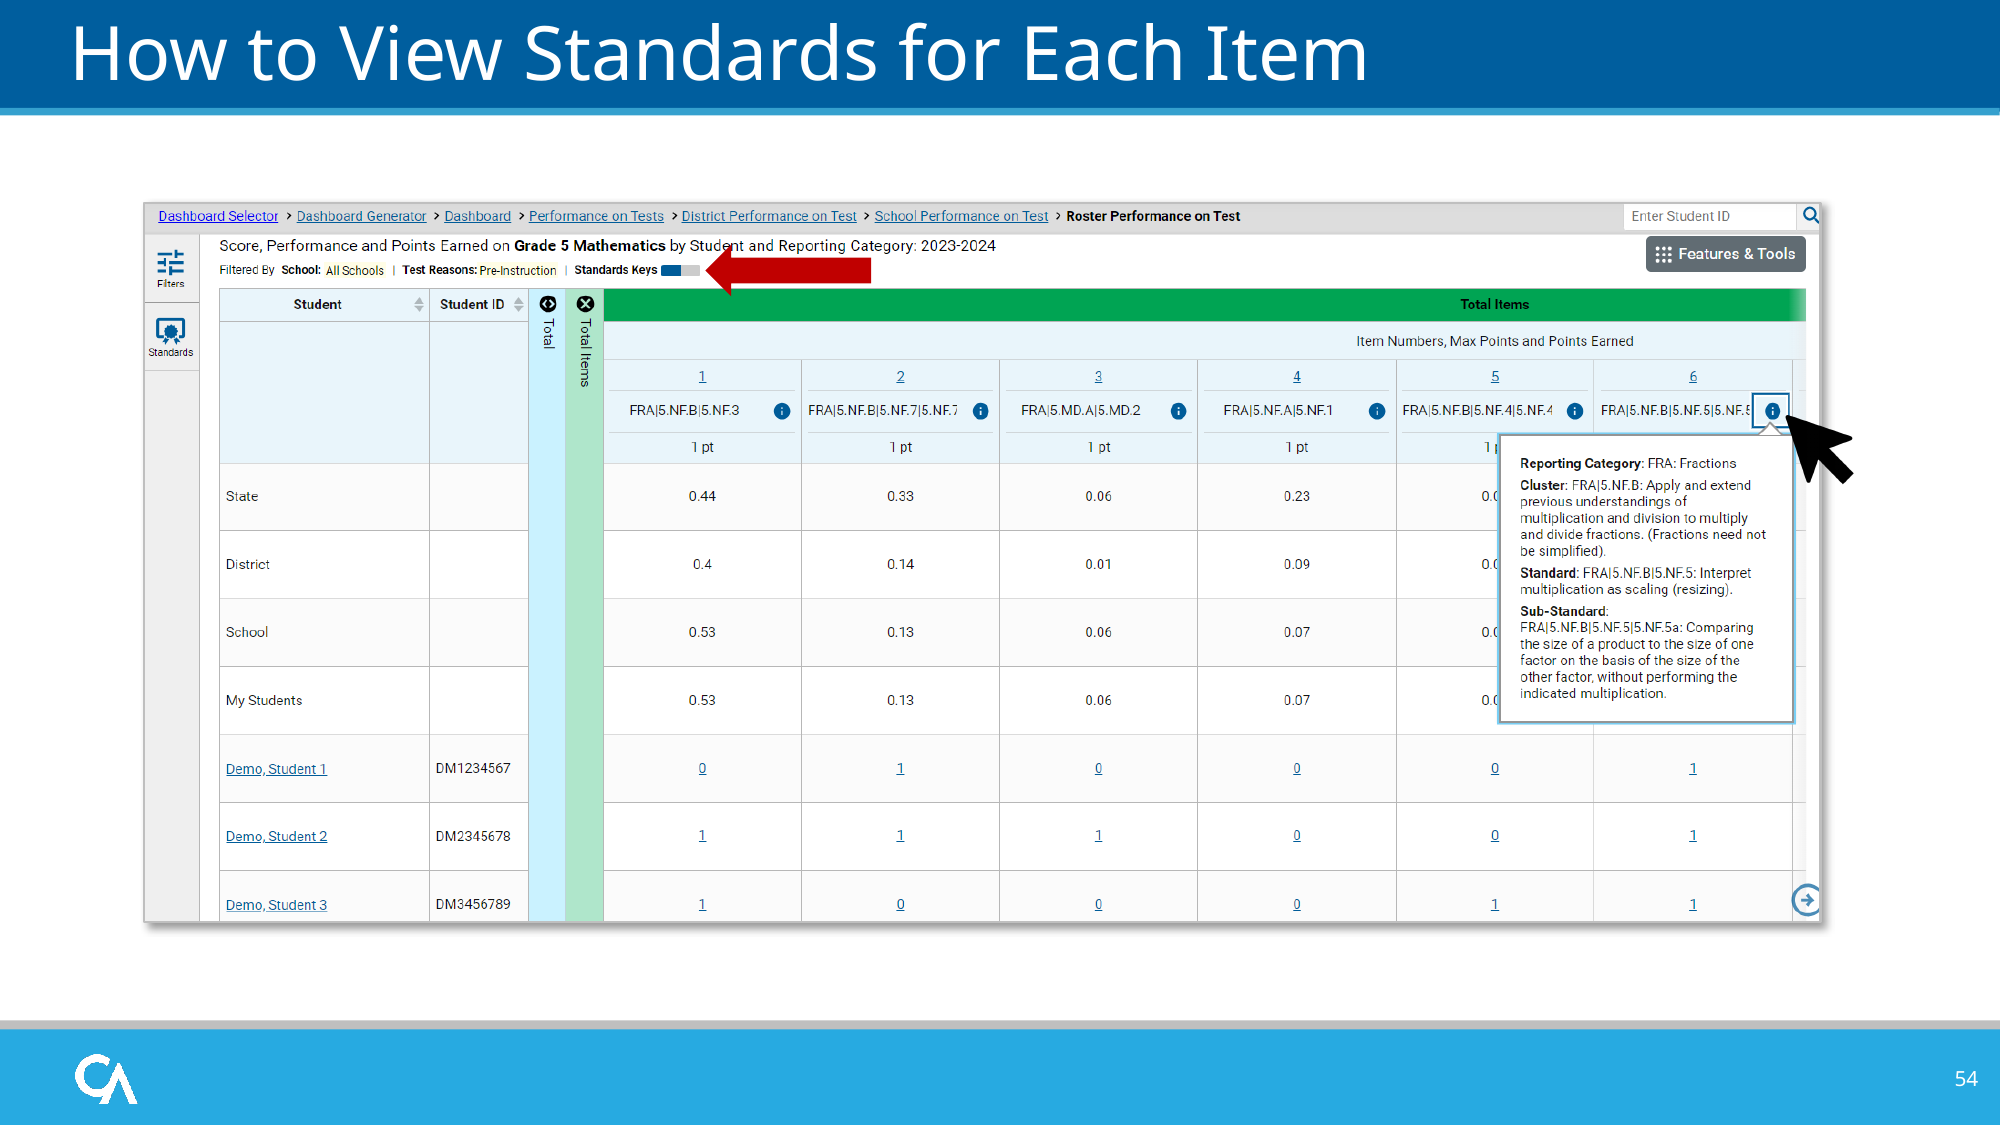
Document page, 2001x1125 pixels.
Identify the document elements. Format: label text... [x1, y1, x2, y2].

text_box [144, 203, 1878, 922]
title How to View Standards for Each Item [69, 10, 1935, 96]
slide_number 54 [1877, 1057, 1993, 1103]
picture [75, 1054, 138, 1104]
